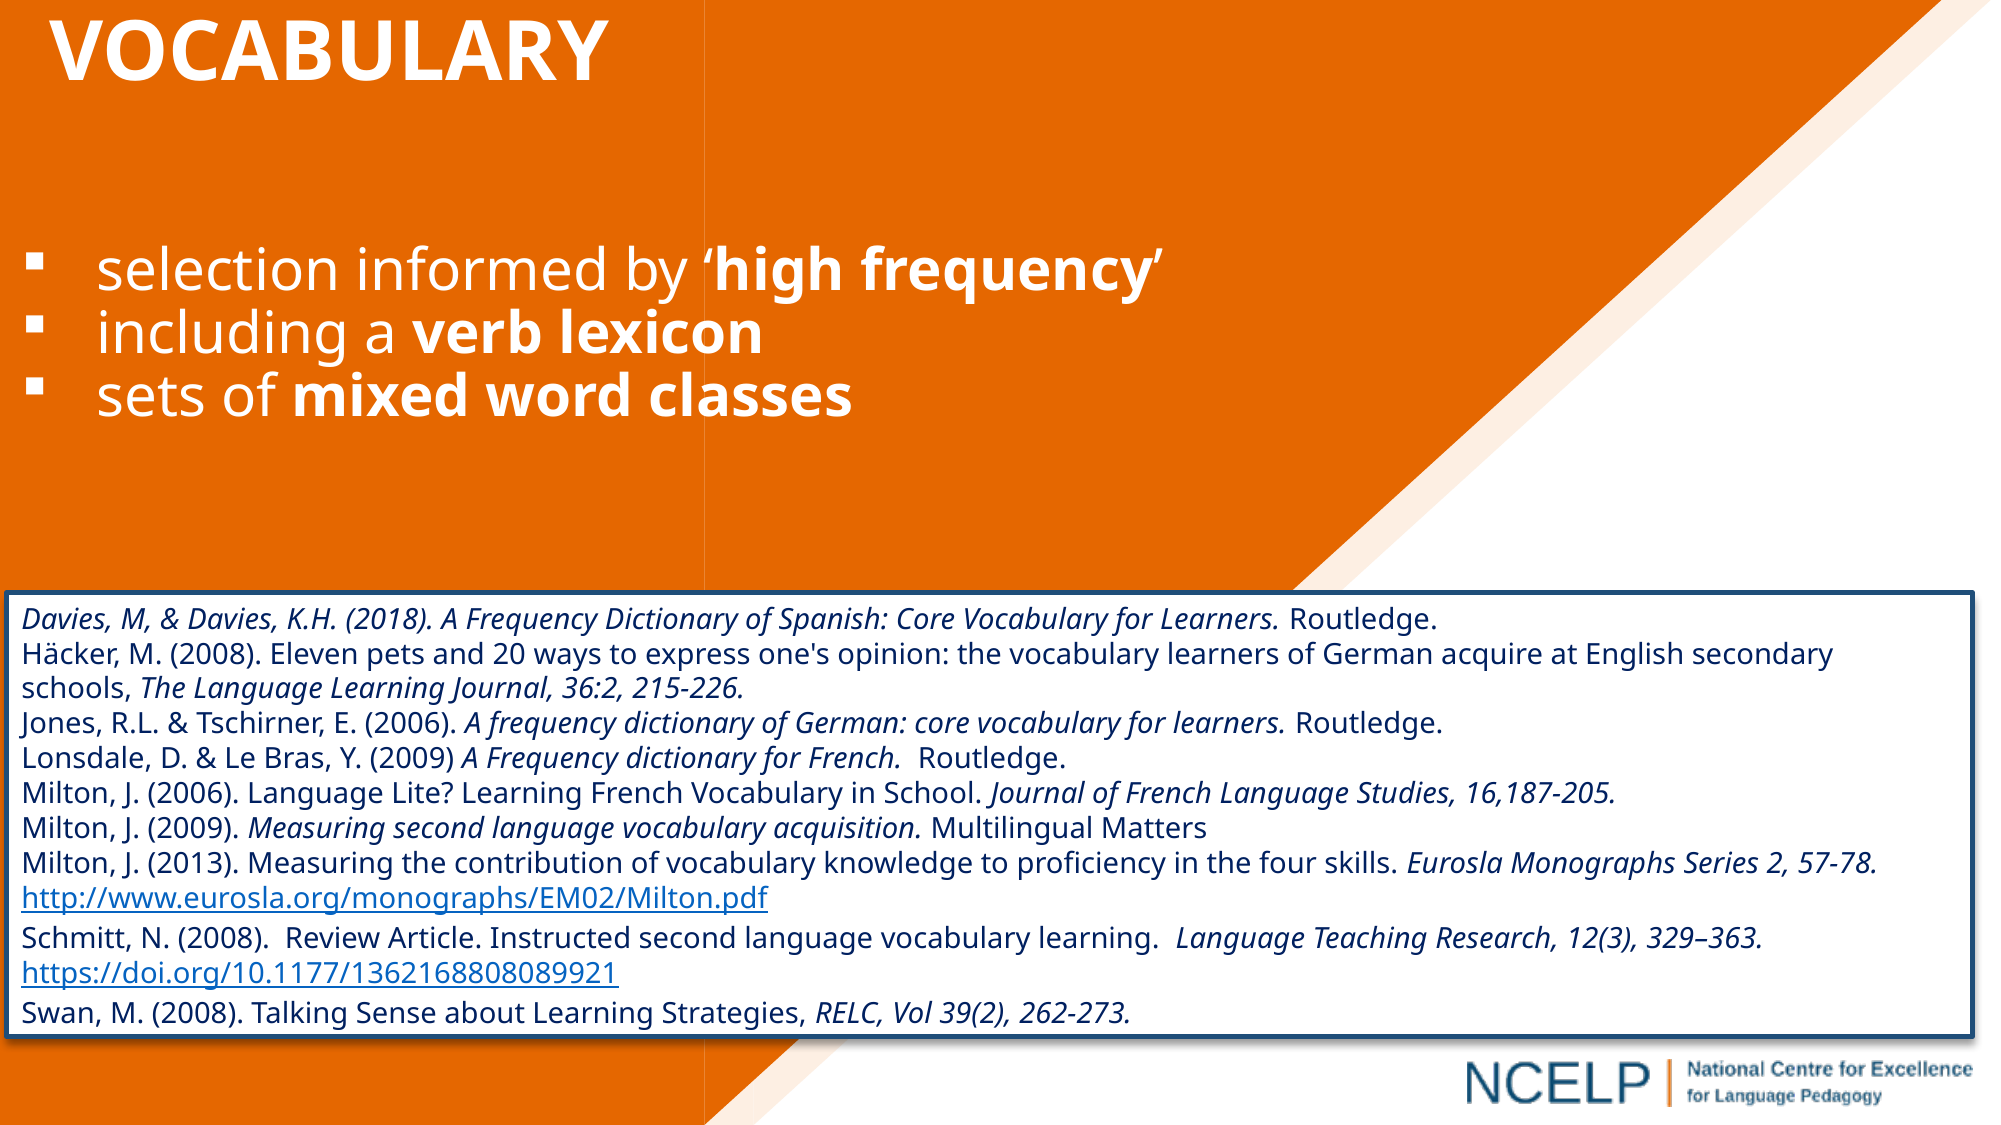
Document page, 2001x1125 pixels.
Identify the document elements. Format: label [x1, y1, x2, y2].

text_box [0, 0, 1991, 1125]
picture [1467, 1059, 1973, 1107]
